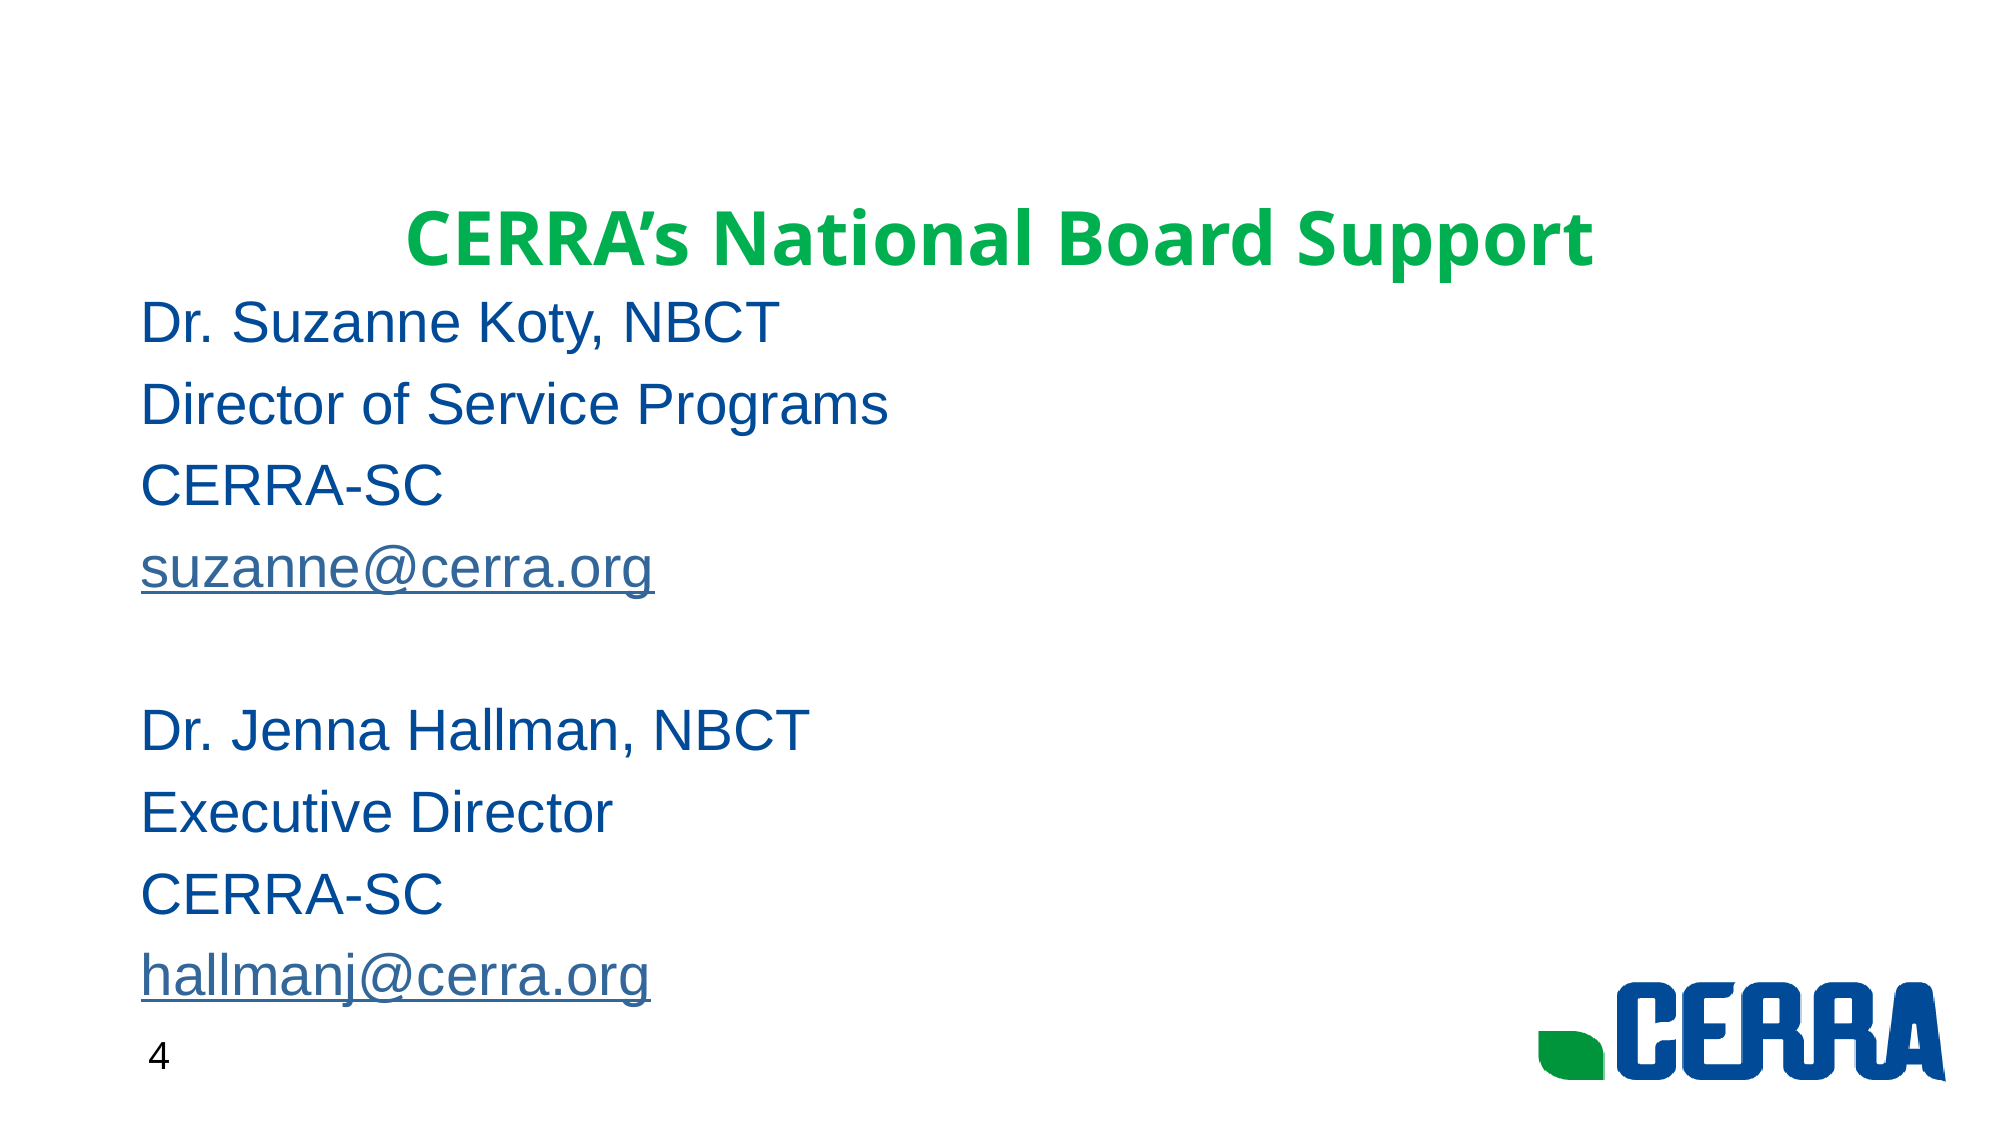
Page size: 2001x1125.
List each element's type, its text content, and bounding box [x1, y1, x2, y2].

list Dr. Suzanne Koty, NBCT Director of Service Programs CERRA-SC suzanne@cerra.org Dr. Jenna Hallman, NBCT Executive Director CERRA-SC hallmanj@cerra.org [125, 276, 1876, 1036]
slide_number 4 [133, 1024, 567, 1103]
title CERRA’s National Board Support [125, 50, 1876, 276]
picture [1516, 862, 1969, 1125]
